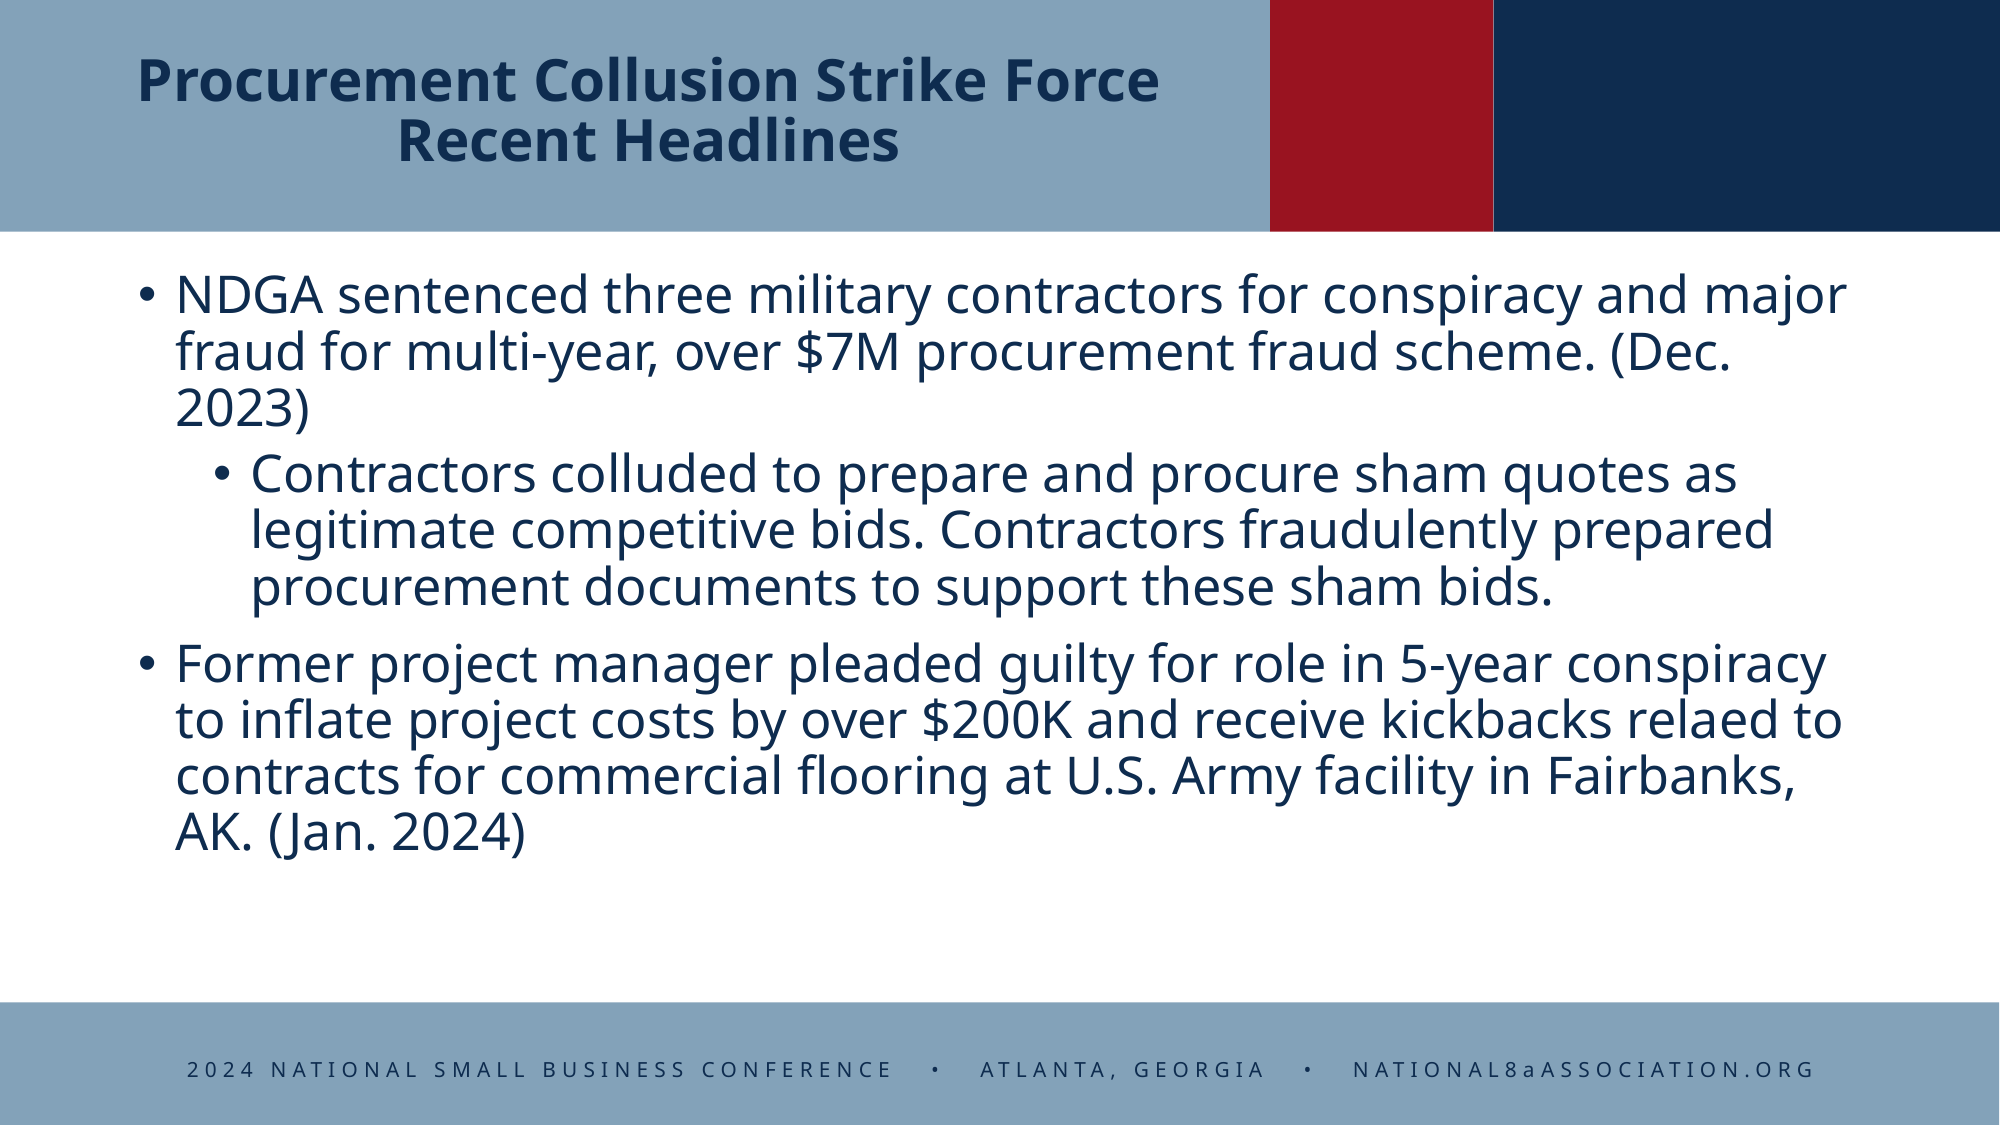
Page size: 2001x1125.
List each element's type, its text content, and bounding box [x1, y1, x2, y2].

title Procurement Collusion Strike Force Recent Headlines [38, 85, 1260, 181]
list NDGA sentenced three military contractors for conspiracy and major fraud for multi-year, over $7M procurement fraud scheme. (Dec. 2023) Contractors colluded to prepare and procure sham quotes as legitimate competitive bids. Contractors fraudulently prepared procurement documents to support these sham bids. Former project manager pleaded guilty for role in 5-year conspiracy to inflate project costs by over $200K and receive kickbacks relaed to contracts for commercial flooring at U.S. Army facility in Fairbanks, AK. (Jan. 2024) [123, 261, 1886, 959]
